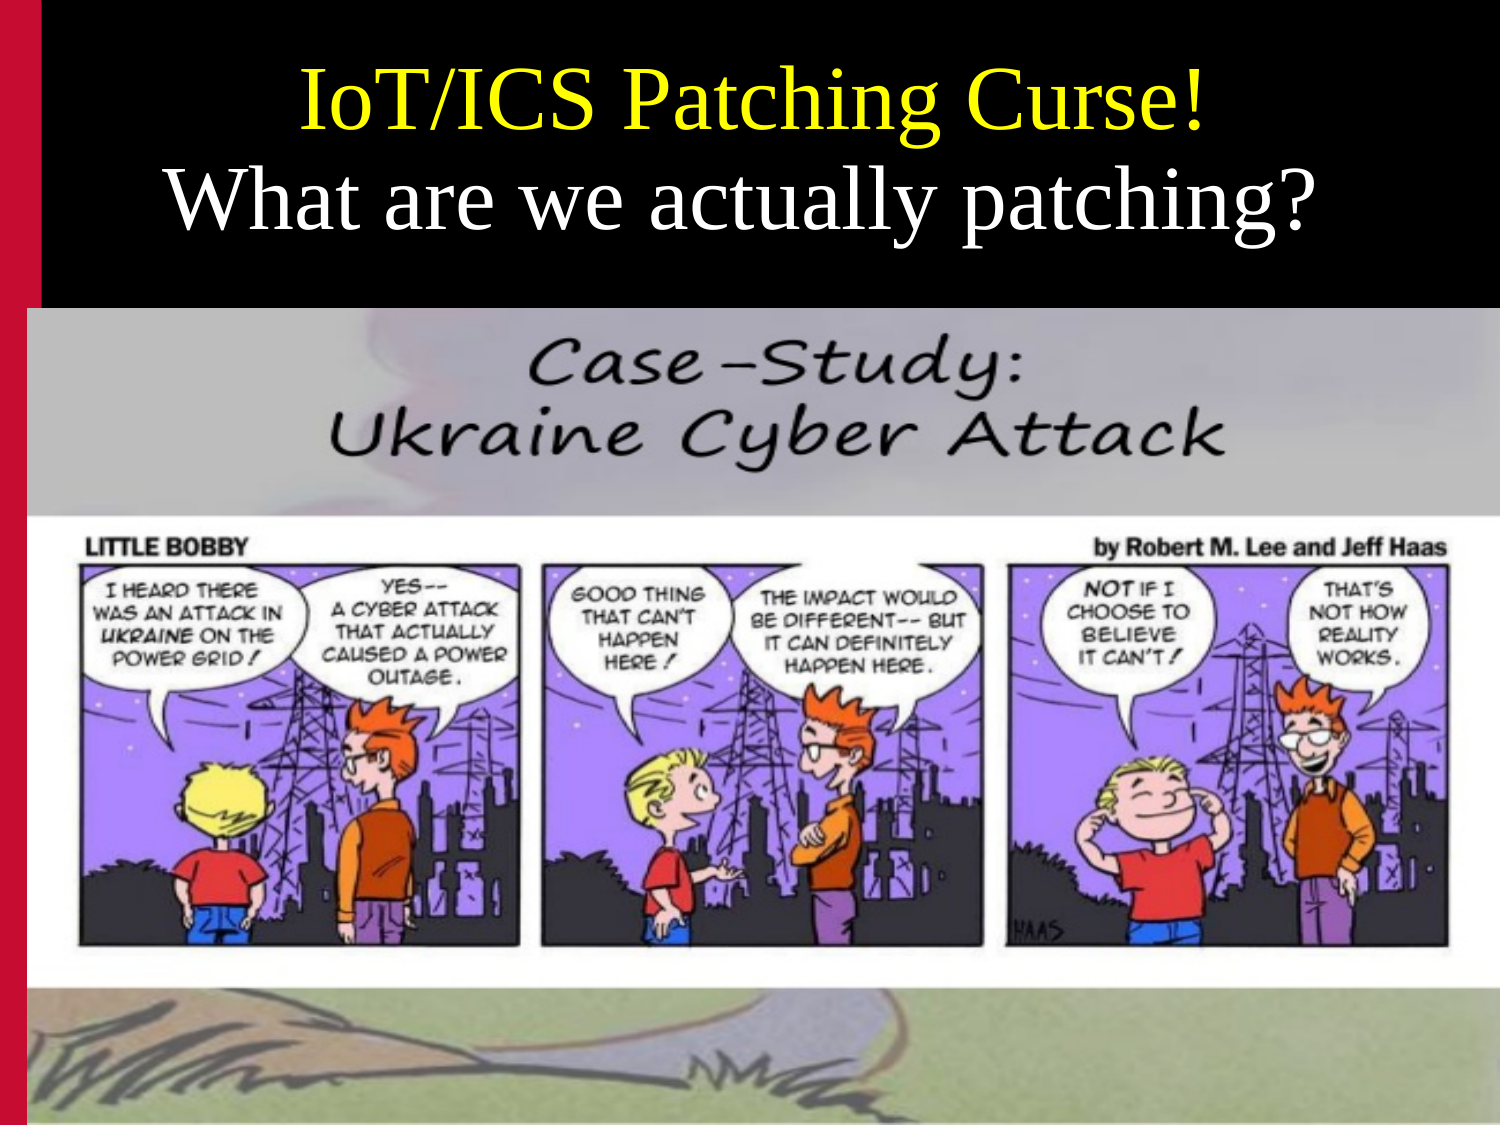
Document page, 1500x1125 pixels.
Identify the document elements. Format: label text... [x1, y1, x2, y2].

text_box IoT/ICS Patching Curse! [55, 0, 1500, 154]
text_box What are we actually patching? [162, 138, 1445, 254]
picture [26, 307, 1500, 1125]
